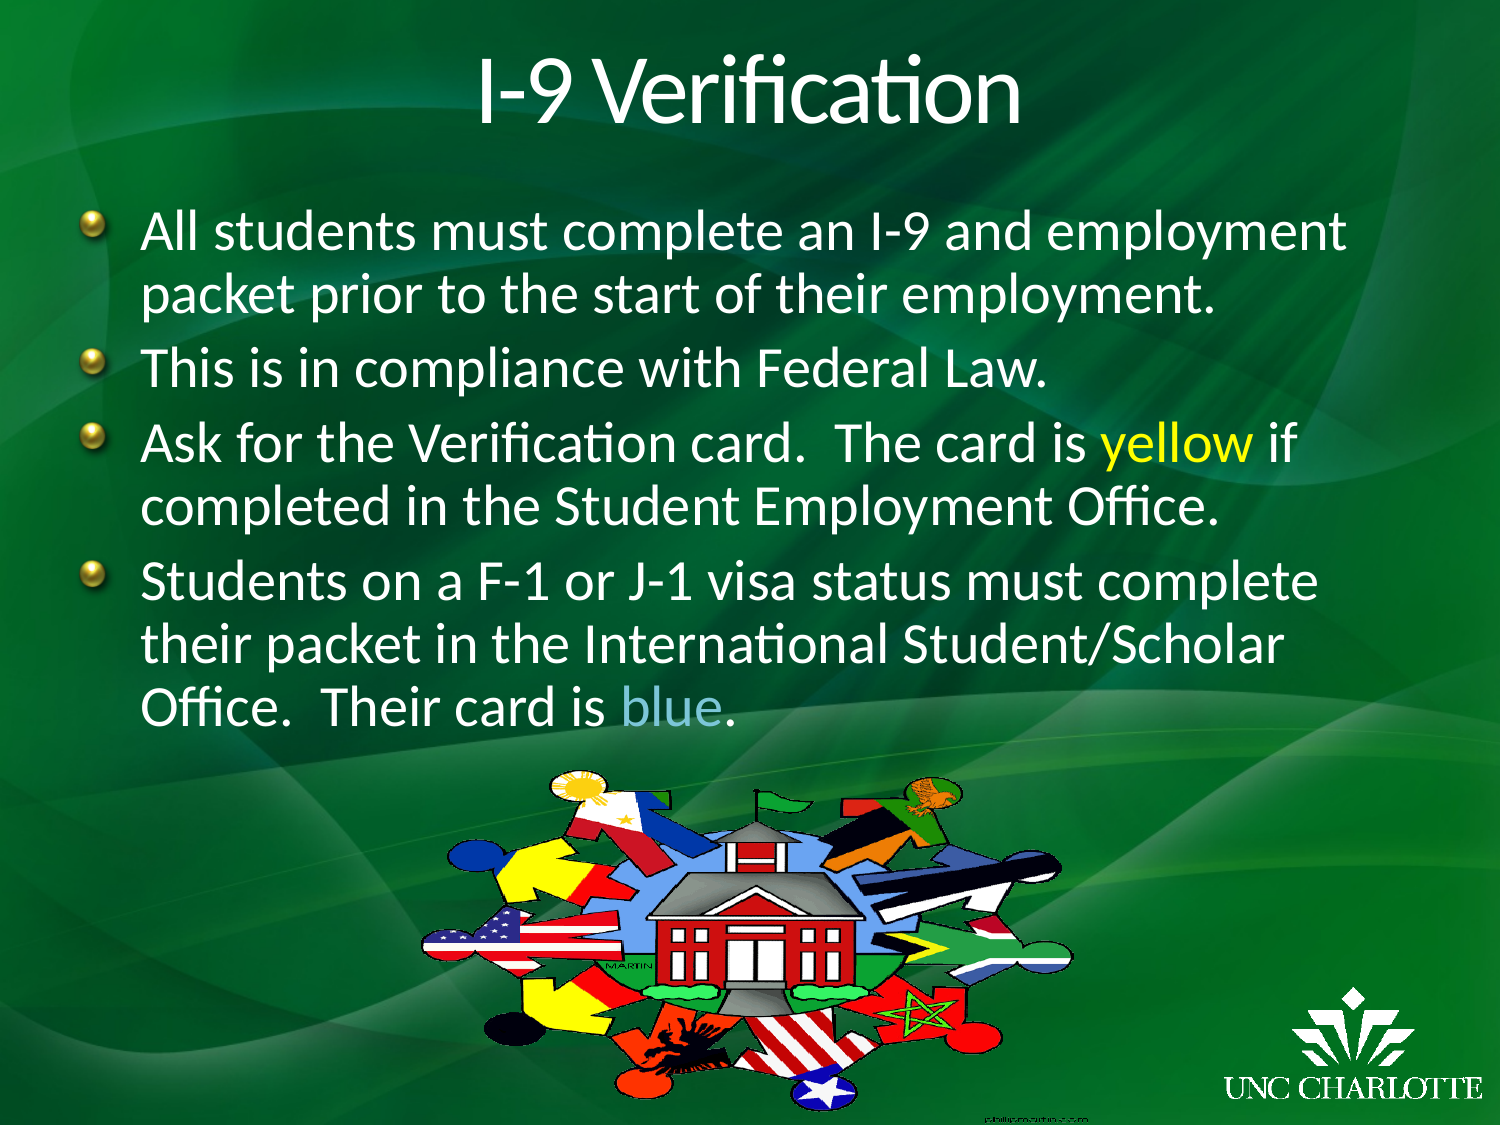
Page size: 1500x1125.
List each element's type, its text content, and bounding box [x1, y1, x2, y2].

title I-9 Verification [62, 37, 1438, 147]
list All students must complete an I-9 and employment packet prior to the start of their employment. This is in compliance with Federal Law. Ask for the Verification card. The card is yellow if completed in the Student Employment Office. Students on a F-1 or J-1 visa status must complete their packet in the International Student/Scholar Office. Their card is blue. [75, 200, 1425, 752]
picture [0, 0, 1500, 1125]
